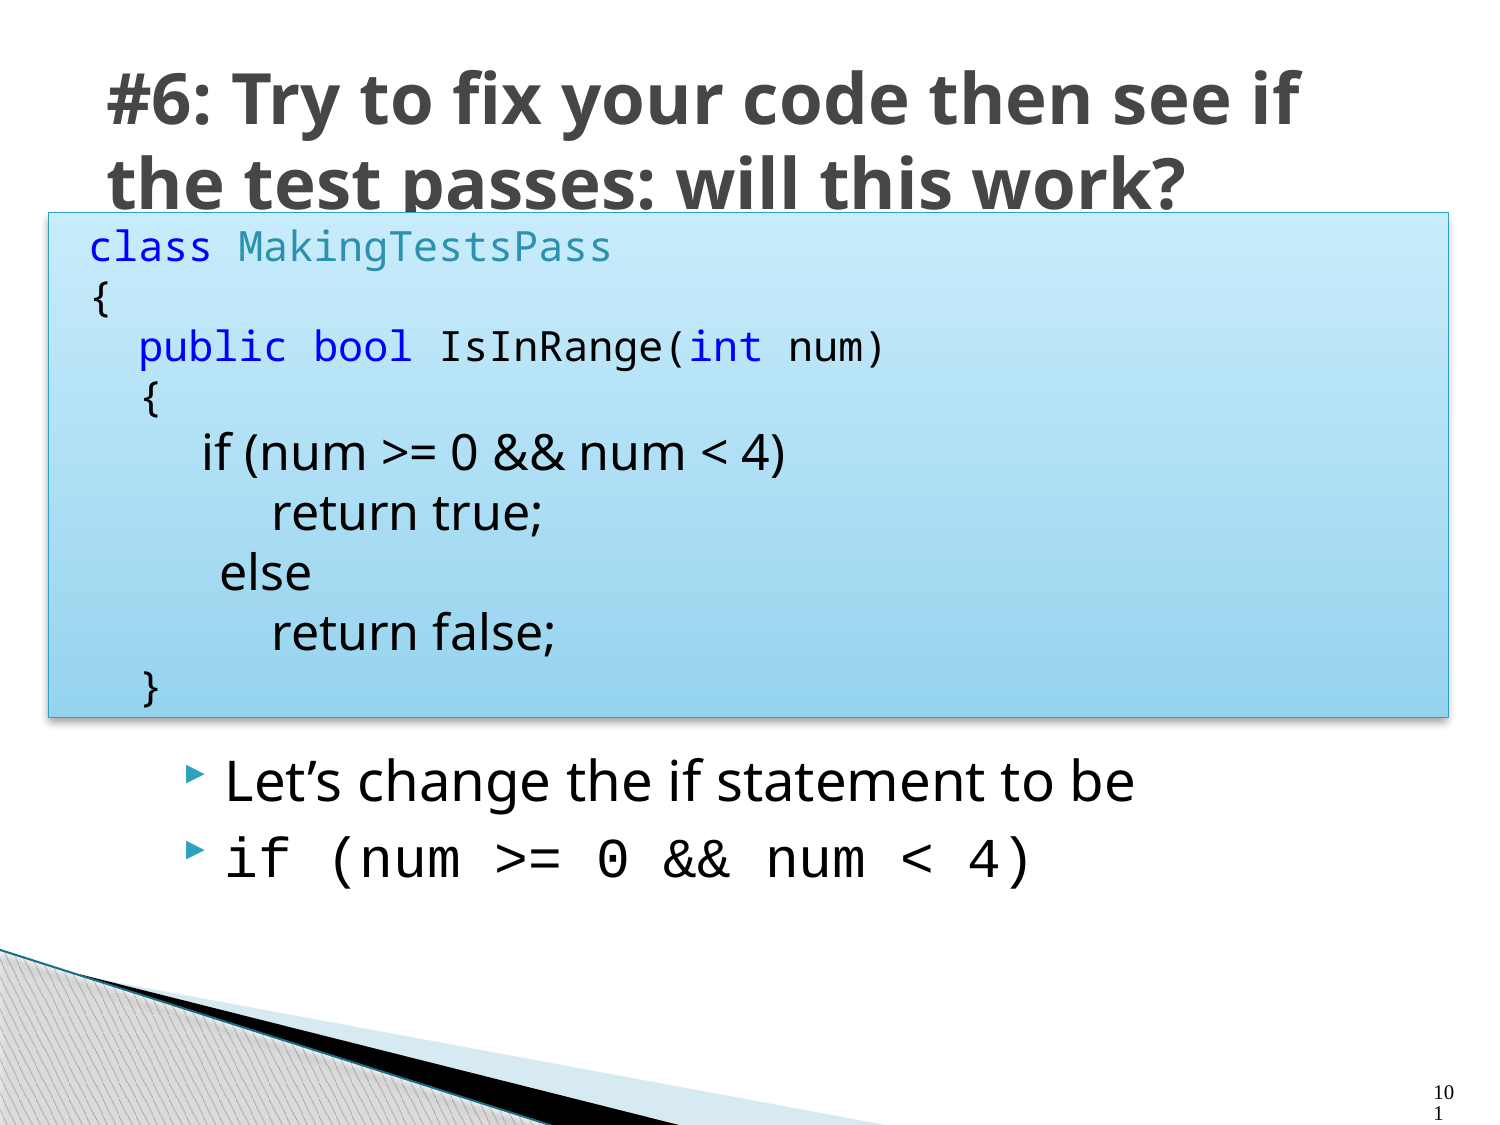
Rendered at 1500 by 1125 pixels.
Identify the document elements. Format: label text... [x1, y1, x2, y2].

list Let’s change the if statement to be if (num >= 0 && num < 4) [149, 737, 1426, 986]
title #6: Try to fix your code then see if the test passes: will this work? [75, 45, 1425, 212]
slide_number 101 [1418, 1051, 1479, 1112]
text_box class MakingTestsPass { public bool IsInRange(int num) { if (num >= 0 && num < 4) return true; else return false; } [48, 212, 1449, 718]
